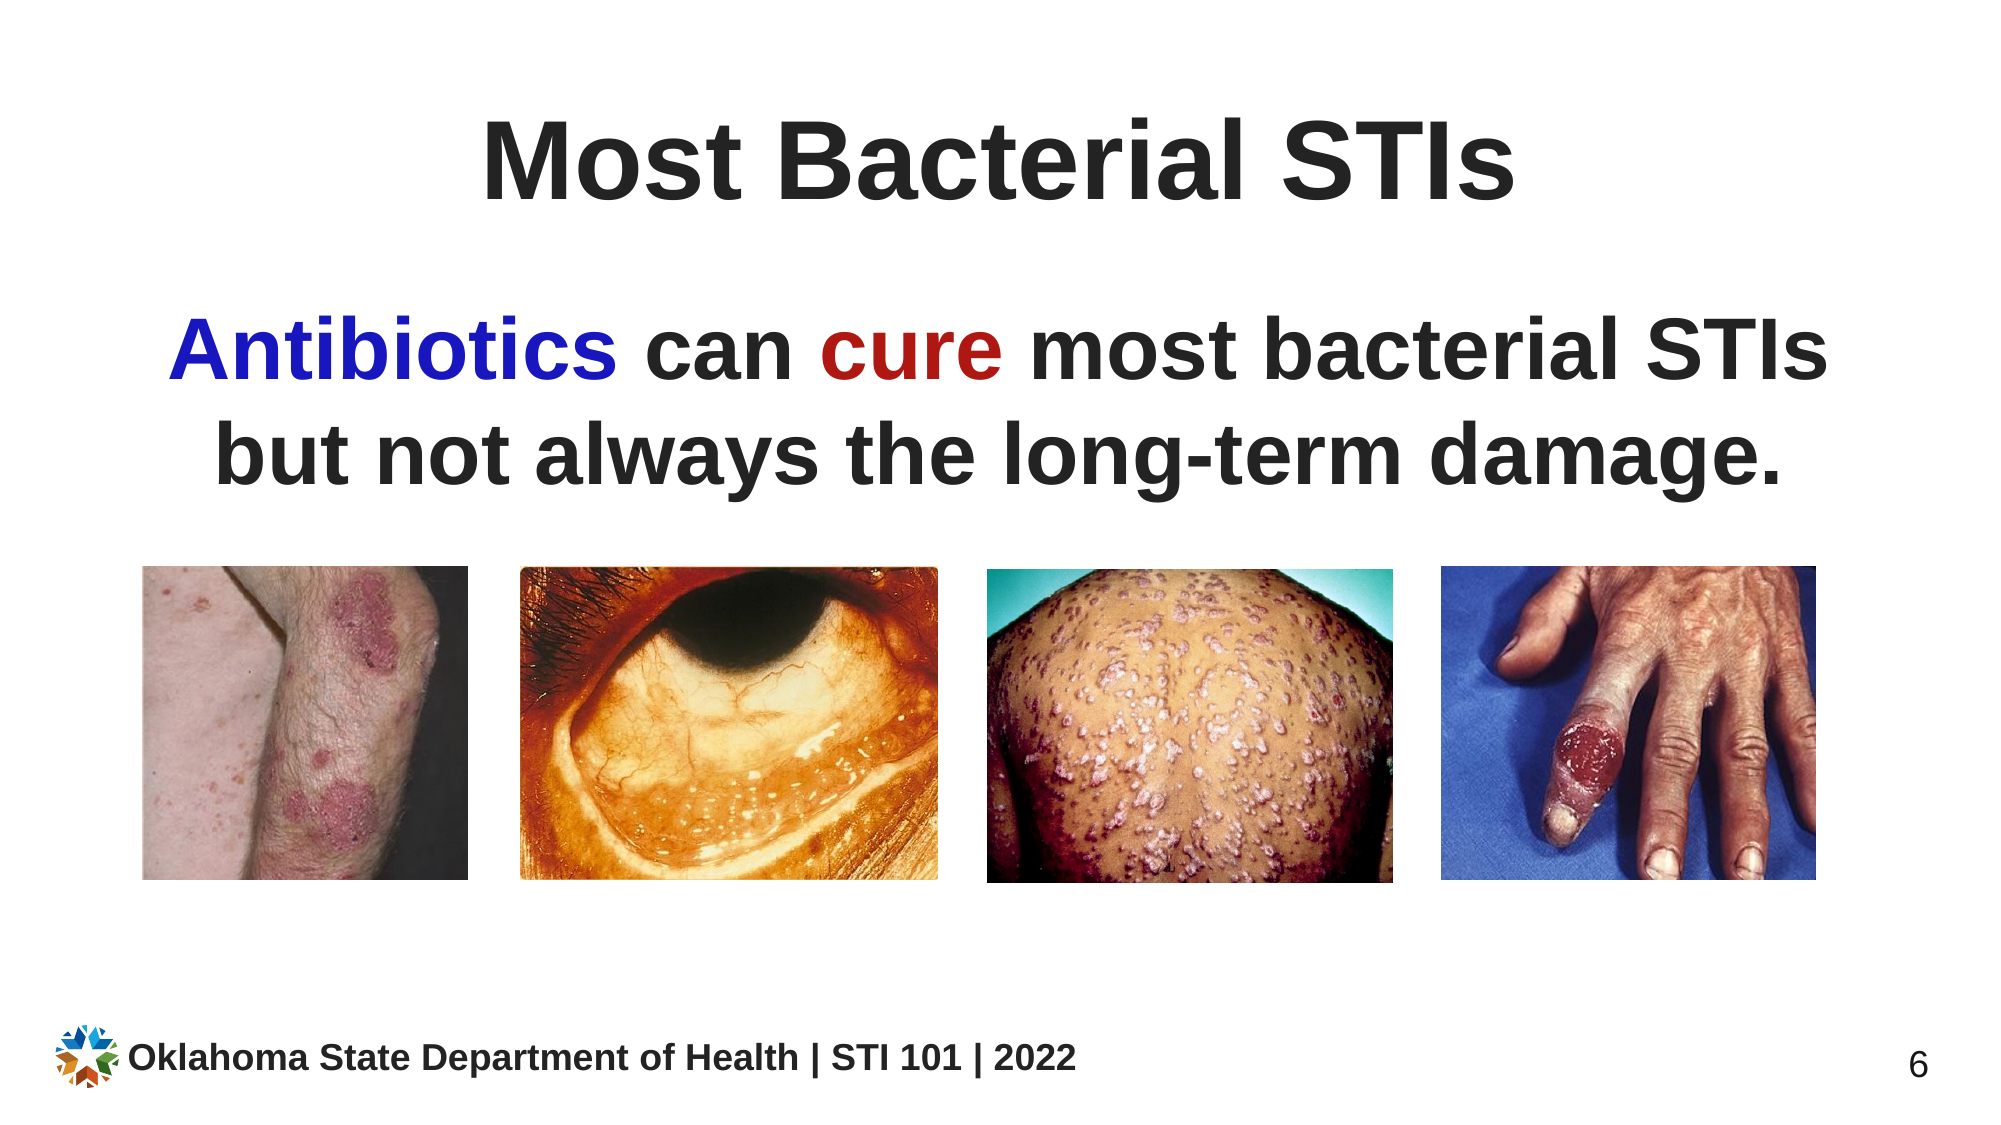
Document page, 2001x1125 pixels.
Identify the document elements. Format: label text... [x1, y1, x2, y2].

picture [142, 566, 468, 880]
slide_number 6 [1494, 1046, 1945, 1079]
title Most Bacterial STIs Antibiotics can cure most bacterial STIs but not always the long-term damage. [127, 79, 1887, 522]
picture [1441, 566, 1816, 880]
picture [520, 566, 938, 880]
footer Oklahoma State Department of Health | STI 101 | 2022 [127, 1039, 1463, 1072]
picture [987, 569, 1393, 883]
picture [55, 1025, 119, 1088]
